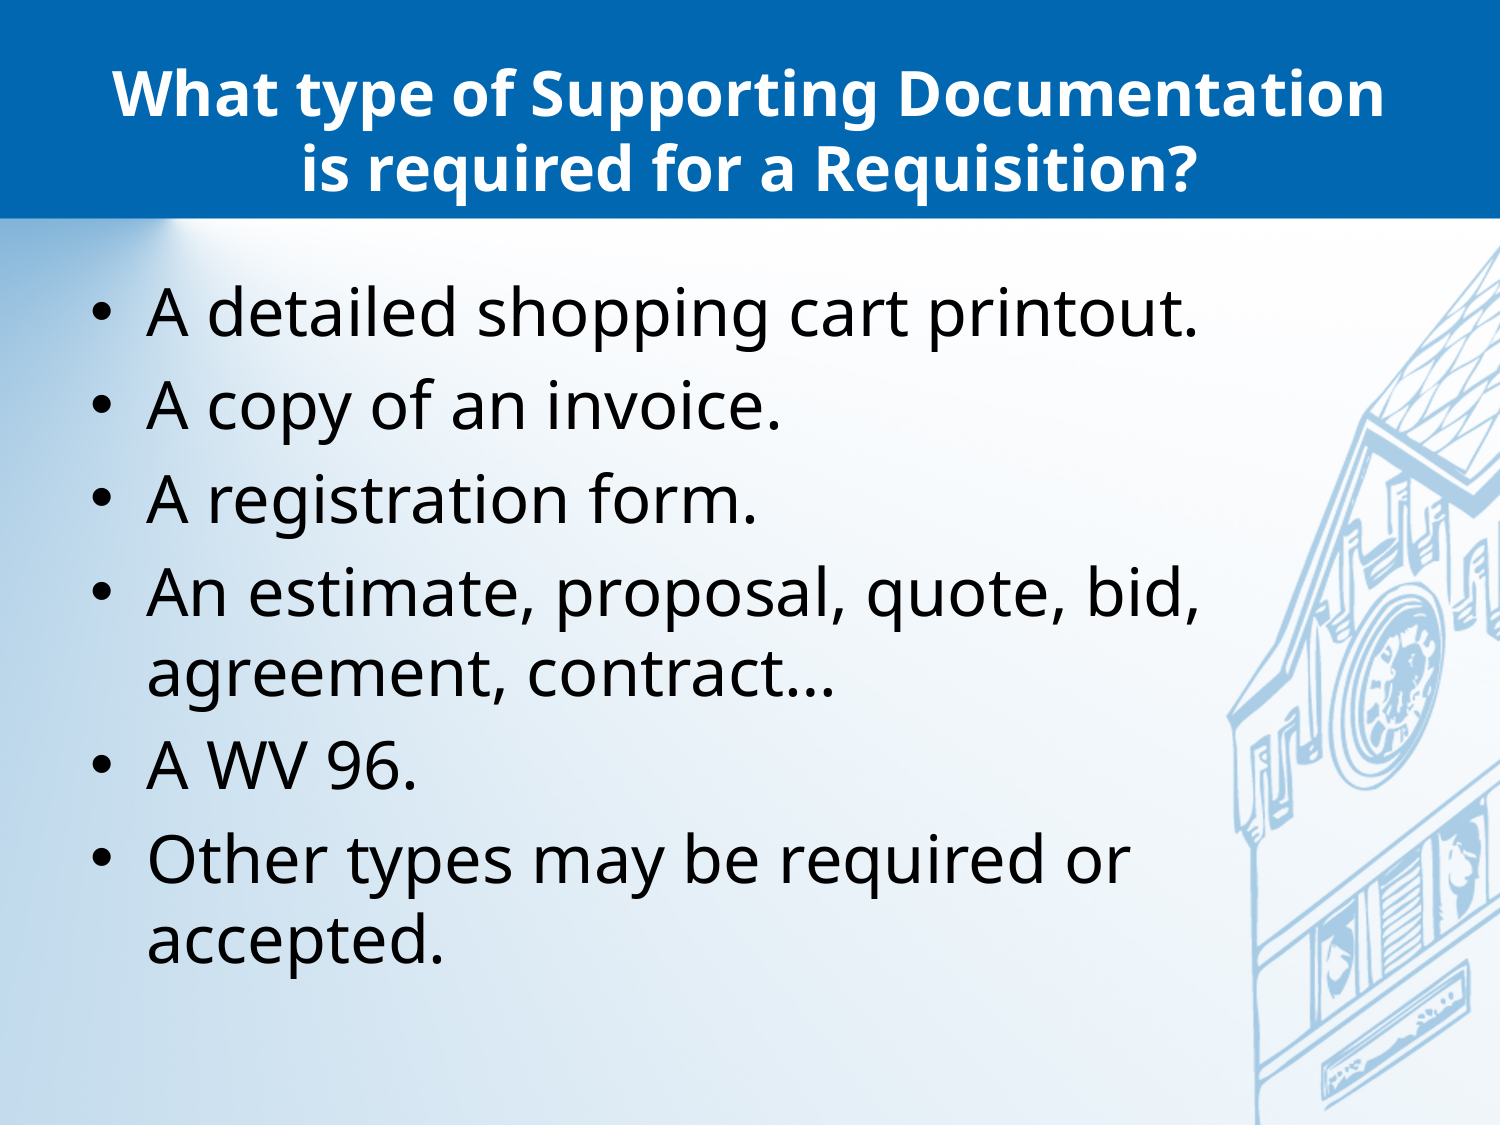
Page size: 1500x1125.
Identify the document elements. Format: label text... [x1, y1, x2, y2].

picture [0, 0, 1500, 1125]
title What type of Supporting Documentation is required for a Requisition? [75, 45, 1425, 213]
list A detailed shopping cart printout. A copy of an invoice. A registration form. An estimate, proposal, quote, bid, agreement, contract… A WV 96. Other types may be required or accepted. [75, 262, 1425, 1005]
